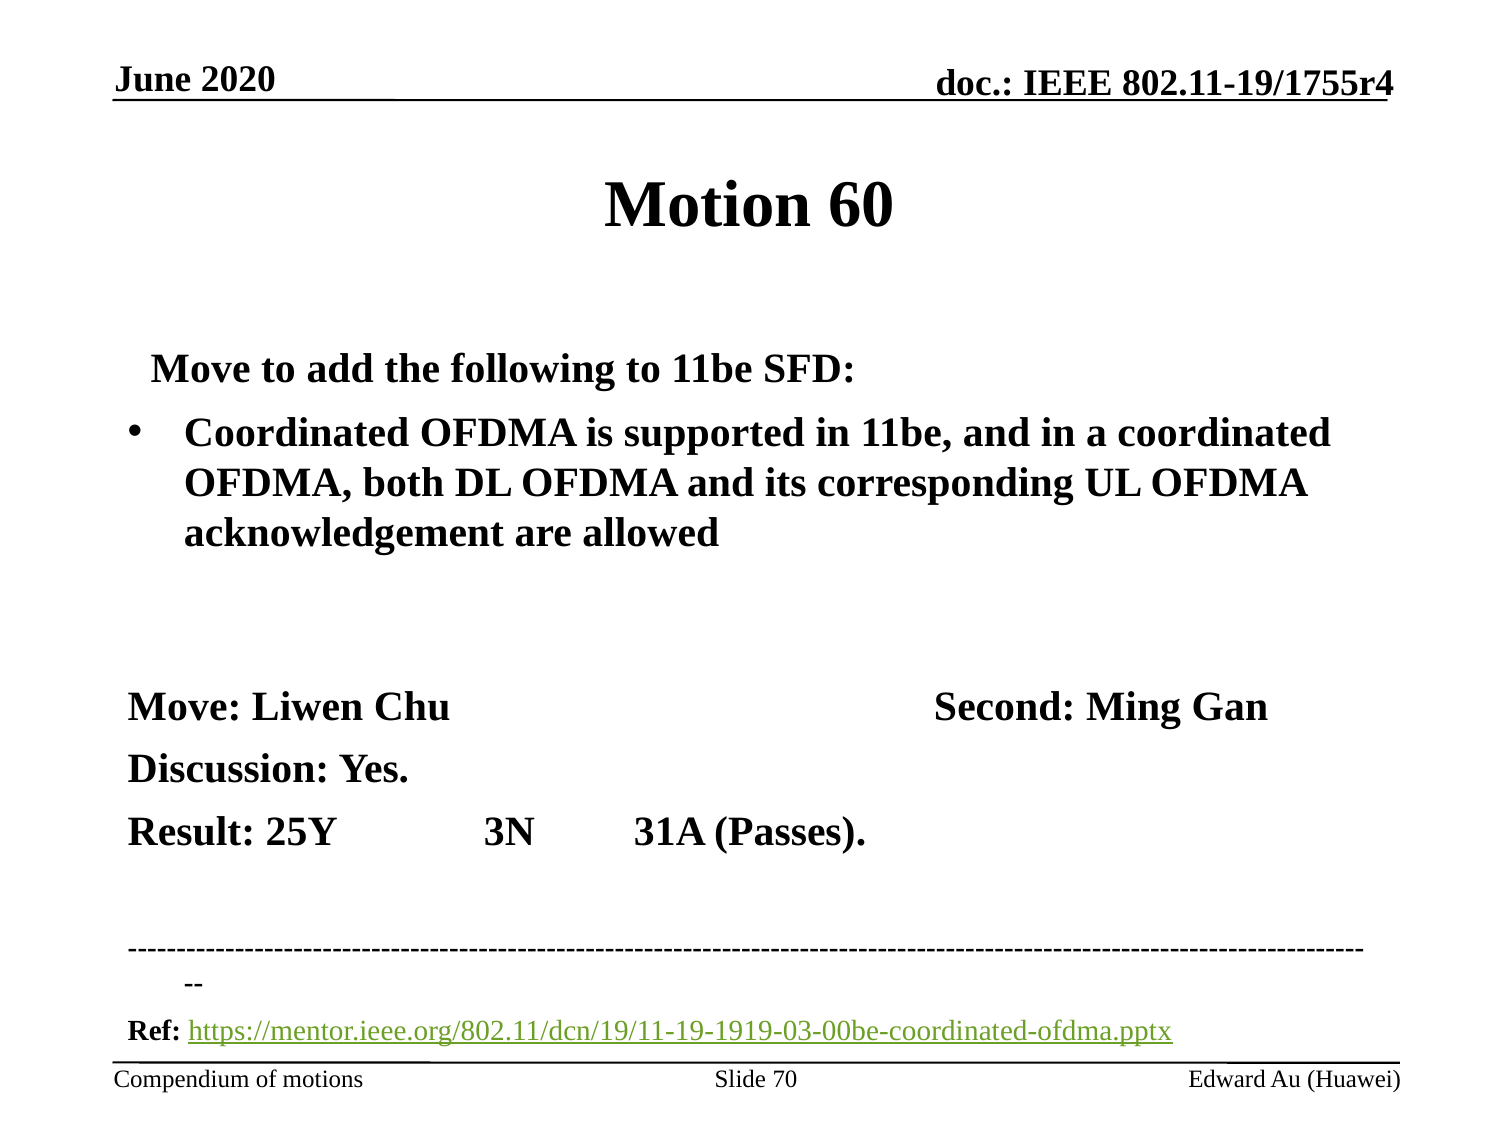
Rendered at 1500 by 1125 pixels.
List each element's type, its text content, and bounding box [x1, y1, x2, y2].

title Motion 60 [112, 112, 1388, 288]
list Move to add the following to 11be SFD: Coordinated OFDMA is supported in 11be, and in a coordinated OFDMA, both DL OFDMA and its corresponding UL OFDMA acknowledgement are allowed Move: Liwen Chu Second: Ming Gan Discussion: Yes. Result: 25Y 3N 31A (Passes). --------------------------------------------------------------------------------------------------------------------------------- Ref: https://mentor.ieee.org/802.11/dcn/19/11-19-1919-03-00be-coordinated-ofdma.pptx [112, 324, 1388, 1051]
footer Edward Au (Huawei) [878, 1061, 1402, 1093]
slide_number Slide 70 [712, 1061, 800, 1123]
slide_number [114, 54, 423, 100]
